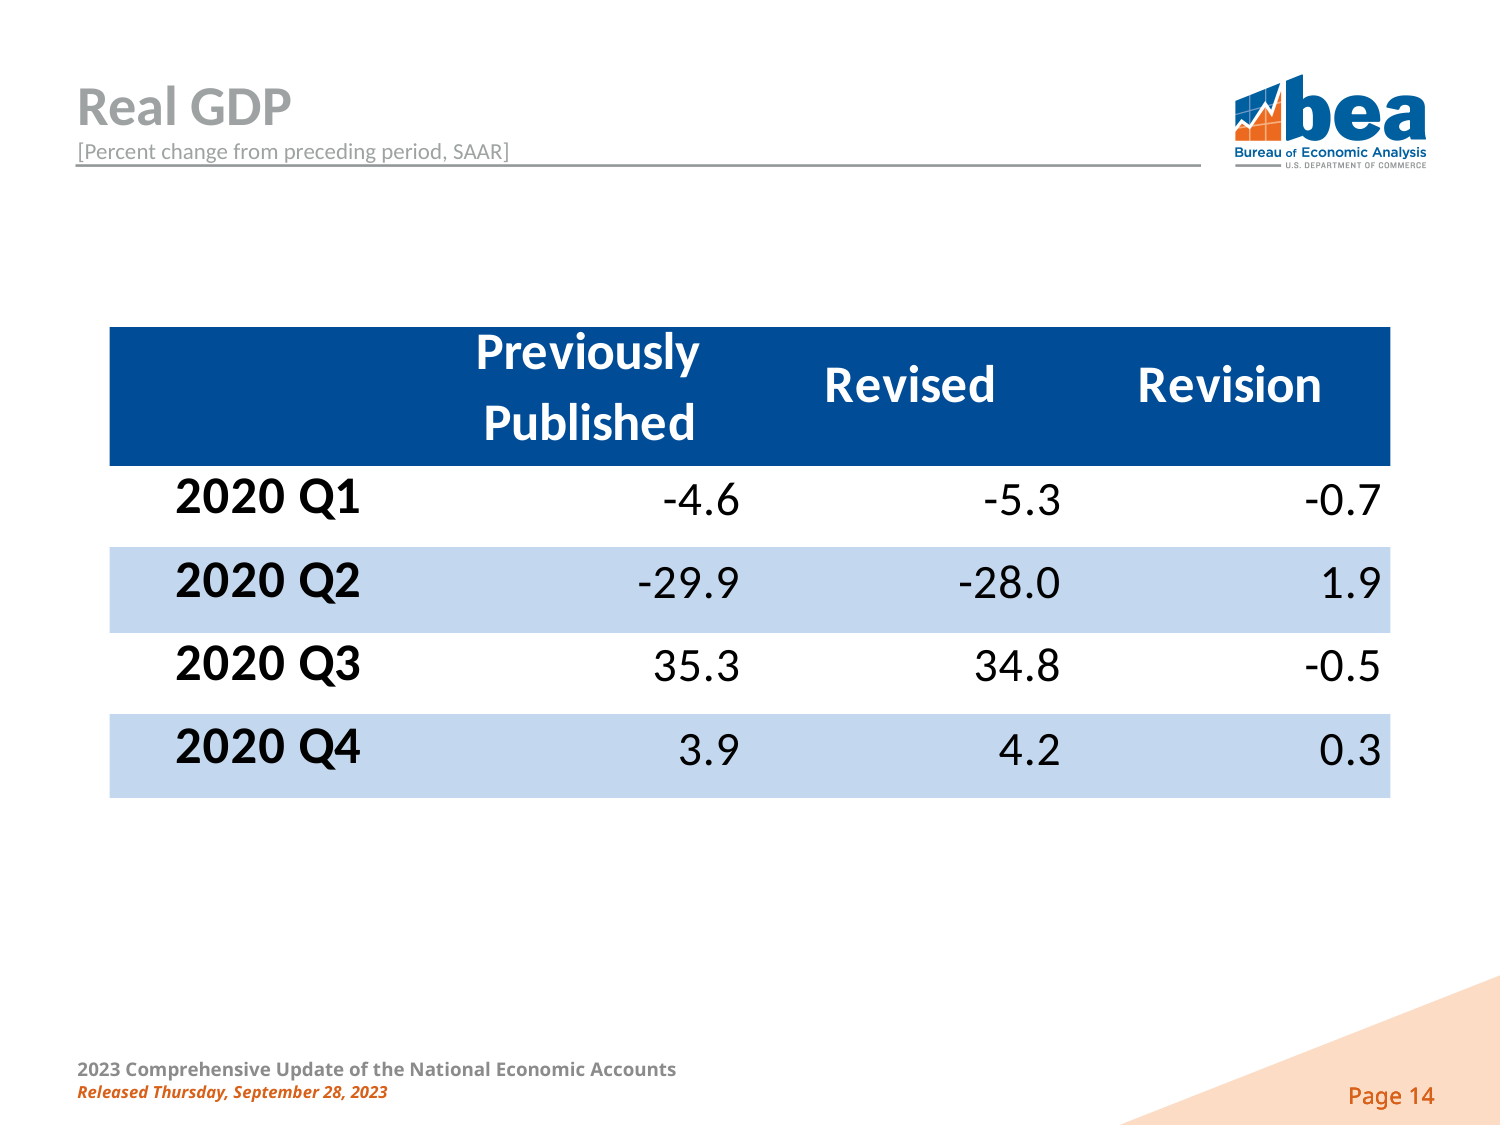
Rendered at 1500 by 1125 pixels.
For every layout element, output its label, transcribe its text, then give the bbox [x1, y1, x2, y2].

footer 2023 Comprehensive Update of the National Economic Accounts Released Thursday, September 28, 2023 [62, 1050, 1151, 1125]
title Real GDP [Percent change from preceding period, SAAR] [62, 37, 1204, 188]
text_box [106, 324, 1394, 801]
picture [0, 0, 1500, 1125]
